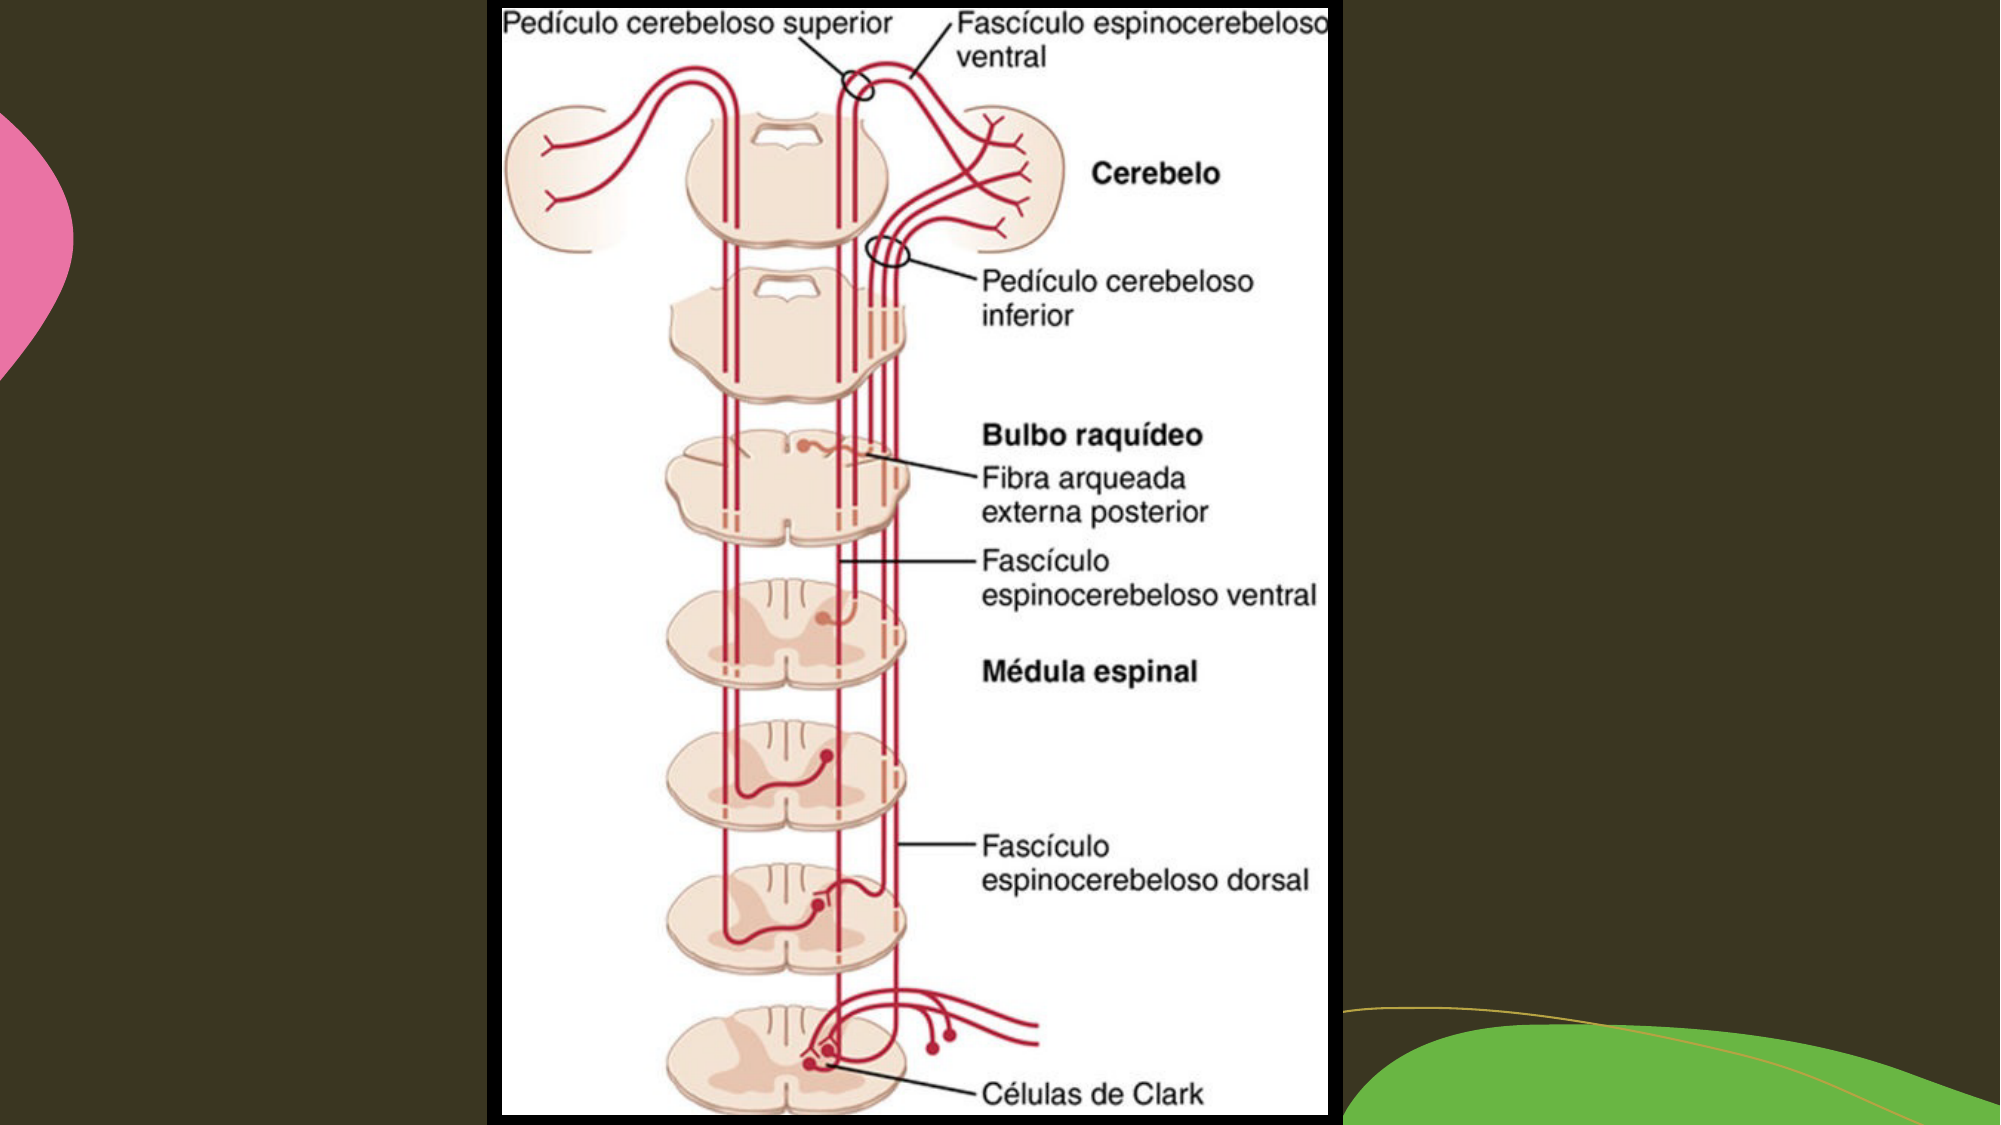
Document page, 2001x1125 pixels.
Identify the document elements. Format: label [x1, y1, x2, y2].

picture [501, 7, 1329, 1116]
